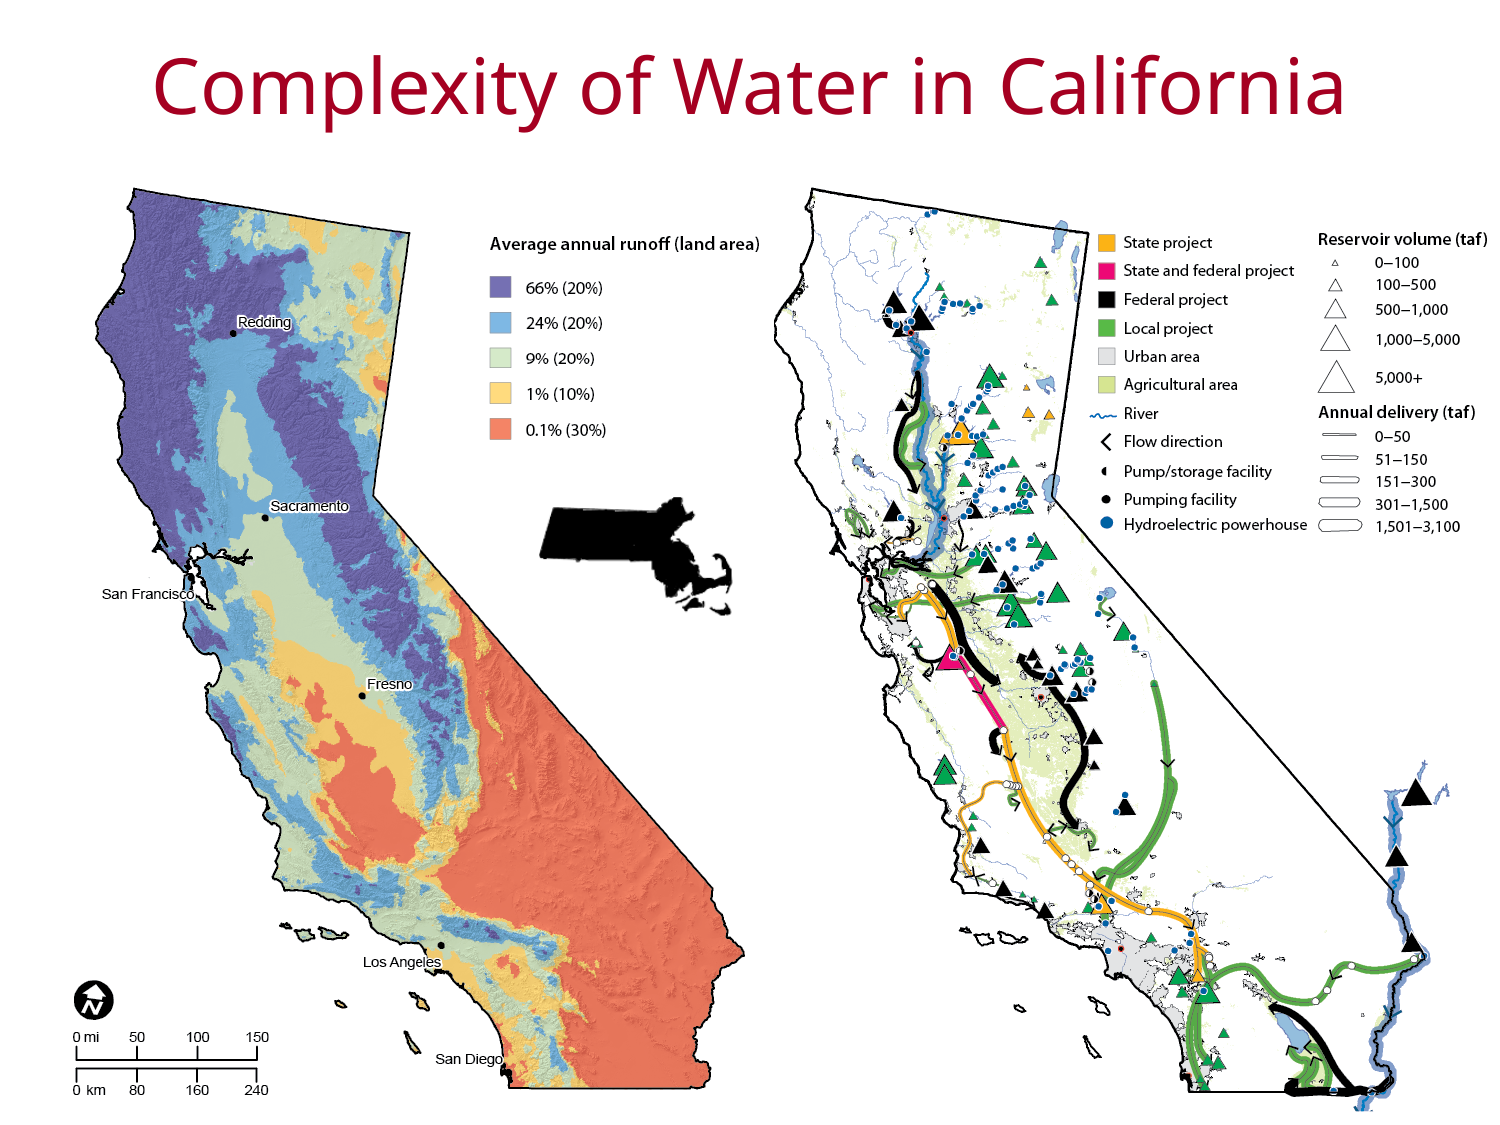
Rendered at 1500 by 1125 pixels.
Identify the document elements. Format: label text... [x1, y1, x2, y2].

picture [538, 494, 736, 620]
title Complexity of Water in California [0, 0, 1500, 169]
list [64, 174, 774, 1107]
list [774, 174, 1488, 1112]
